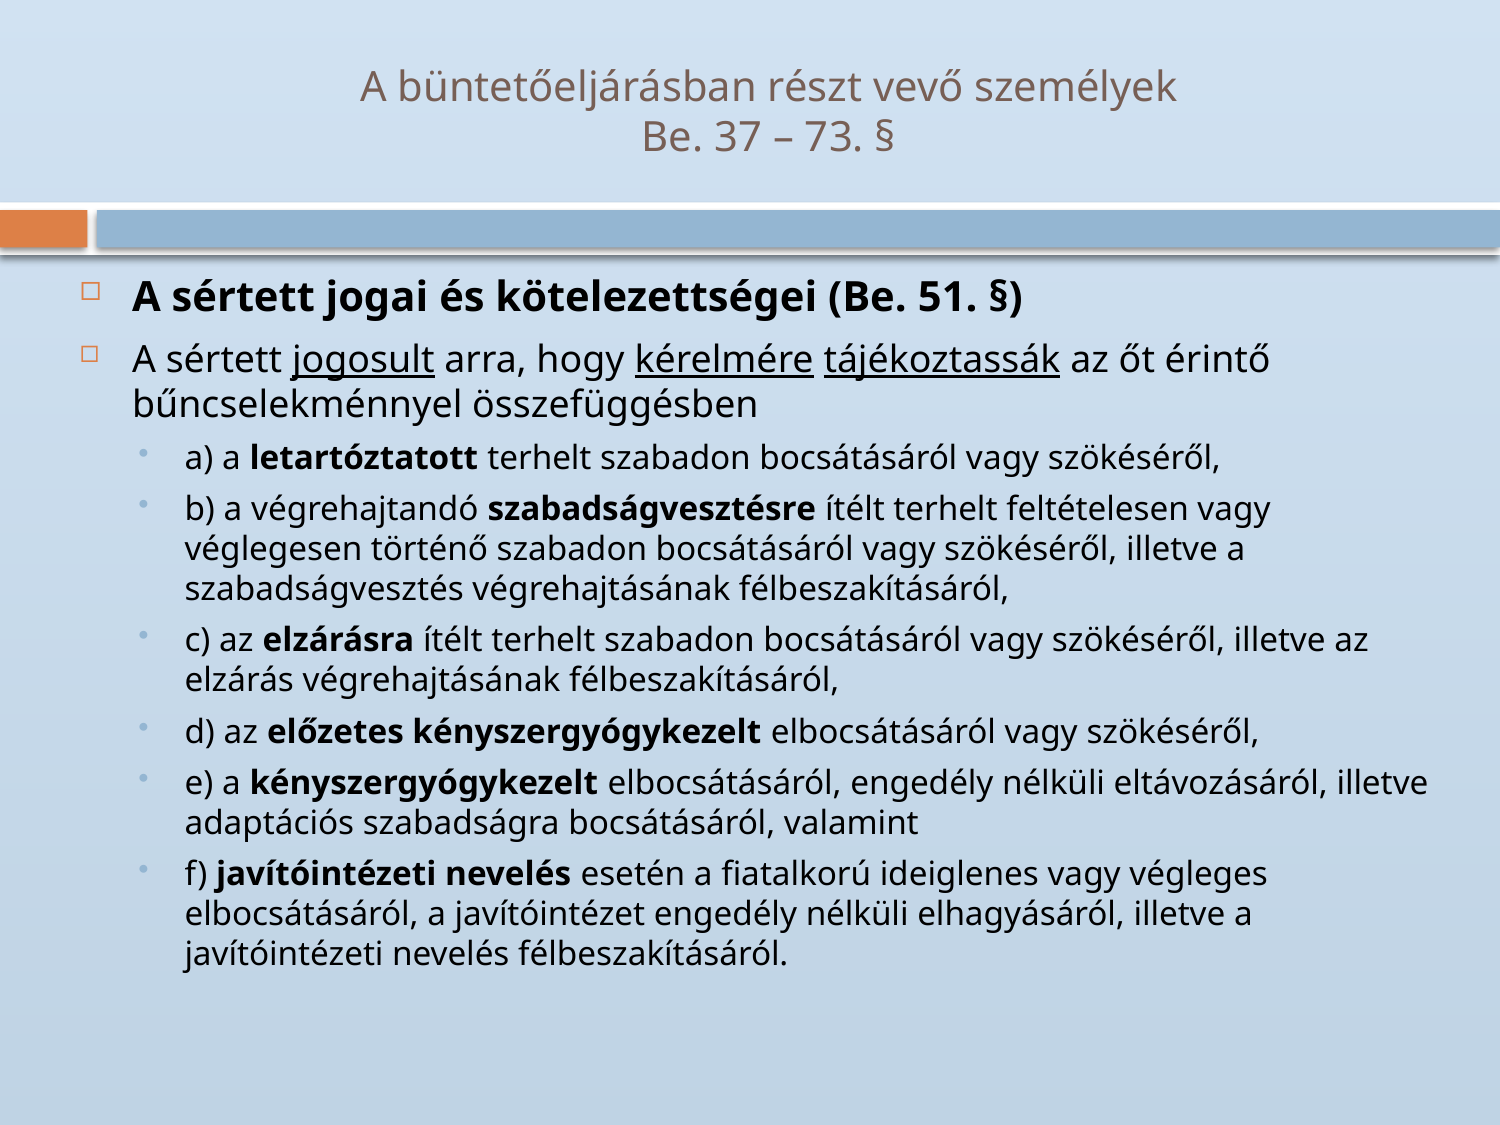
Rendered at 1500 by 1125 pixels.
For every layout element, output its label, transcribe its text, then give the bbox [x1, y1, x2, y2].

list A sértett jogai és kötelezettségei (Be. 51. §) A sértett jogosult arra, hogy kérelmére tájékoztassák az őt érintő bűncselekménnyel összefüggésben a) a letartóztatott terhelt szabadon bocsátásáról vagy szökéséről, b) a végrehajtandó szabadságvesztésre ítélt terhelt feltételesen vagy véglegesen történő szabadon bocsátásáról vagy szökéséről, illetve a szabadságvesztés végrehajtásának félbeszakításáról, c) az elzárásra ítélt terhelt szabadon bocsátásáról vagy szökéséről, illetve az elzárás végrehajtásának félbeszakításáról, d) az előzetes kényszergyógykezelt elbocsátásáról vagy szökéséről, e) a kényszergyógykezelt elbocsátásáról, engedély nélküli eltávozásáról, illetve adaptációs szabadságra bocsátásáról, valamint f) javítóintézeti nevelés esetén a fiatalkorú ideiglenes vagy végleges elbocsátásáról, a javítóintézet engedély nélküli elhagyásáról, illetve a javítóintézeti nevelés félbeszakításáról. [64, 262, 1471, 1000]
title A büntetőeljárásban részt vevő személyek Be. 37 – 73. § [100, 19, 1438, 200]
